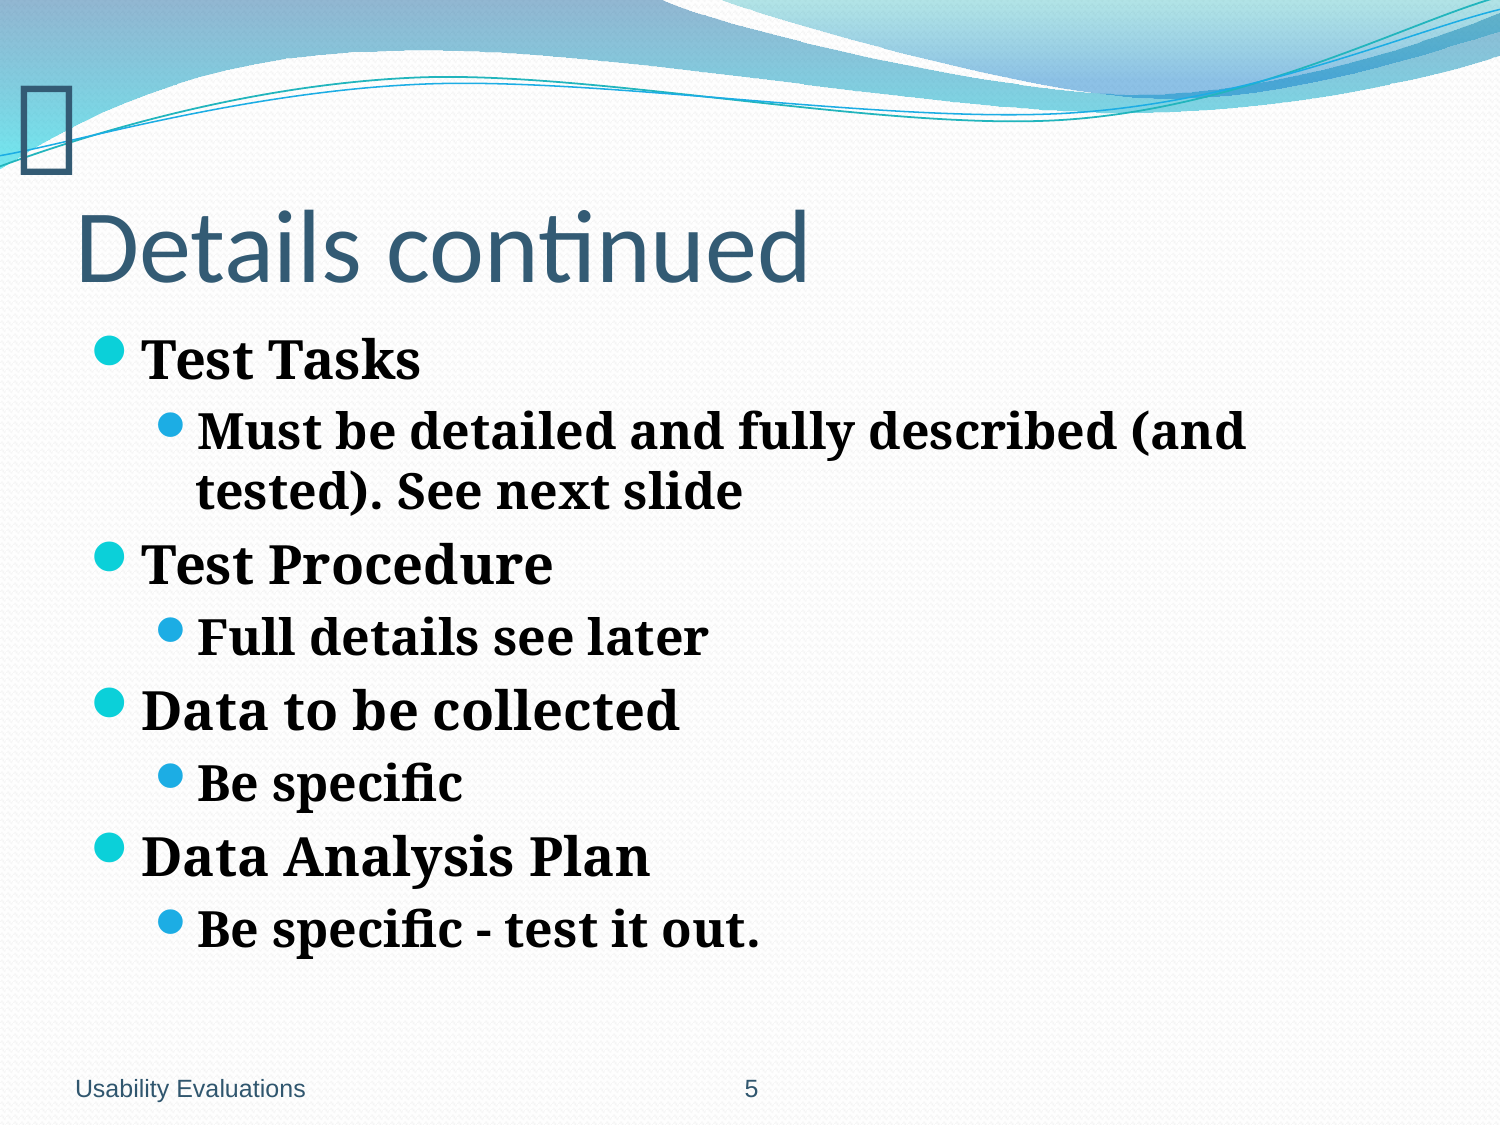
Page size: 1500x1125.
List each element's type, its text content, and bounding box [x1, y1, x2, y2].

list Test Tasks Must be detailed and fully described (and tested). See next slide Test Procedure Full details see later Data to be collected Be specific Data Analysis Plan Be specific - test it out. [75, 317, 1425, 1038]
slide_number Usability Evaluations [75, 1042, 425, 1103]
title Details continued [75, 115, 1425, 304]
footer 5 [437, 1042, 988, 1103]
